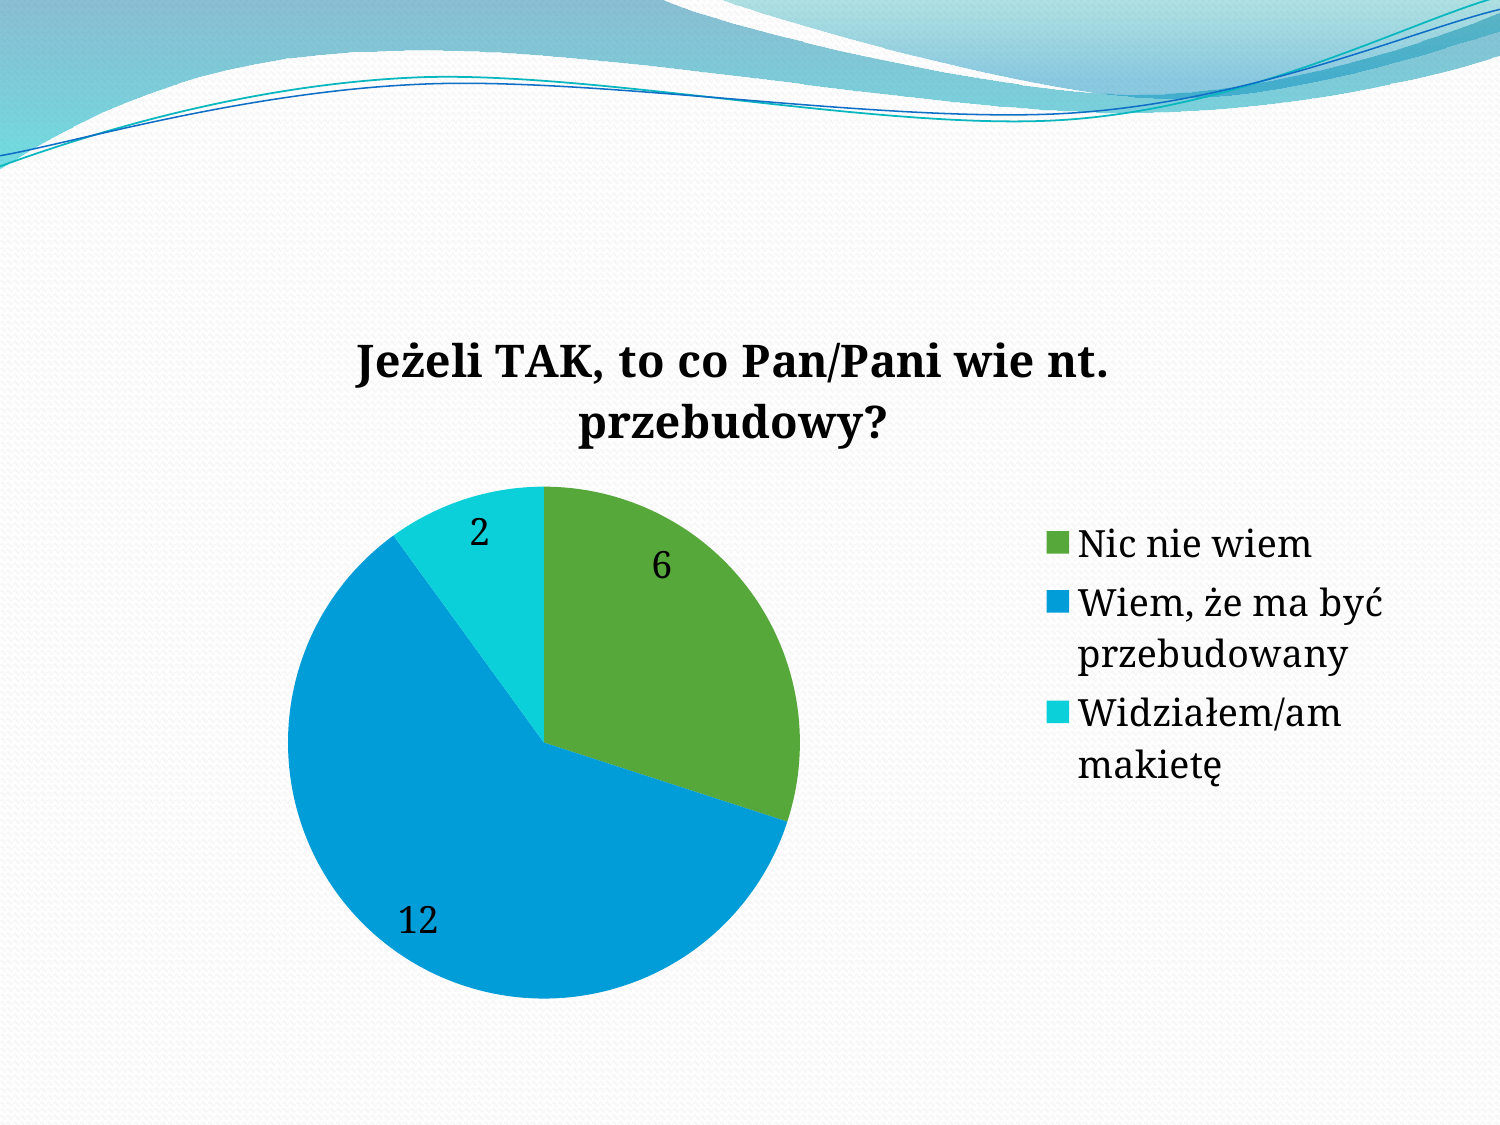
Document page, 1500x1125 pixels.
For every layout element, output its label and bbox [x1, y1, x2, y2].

chart [58, 292, 1409, 1014]
